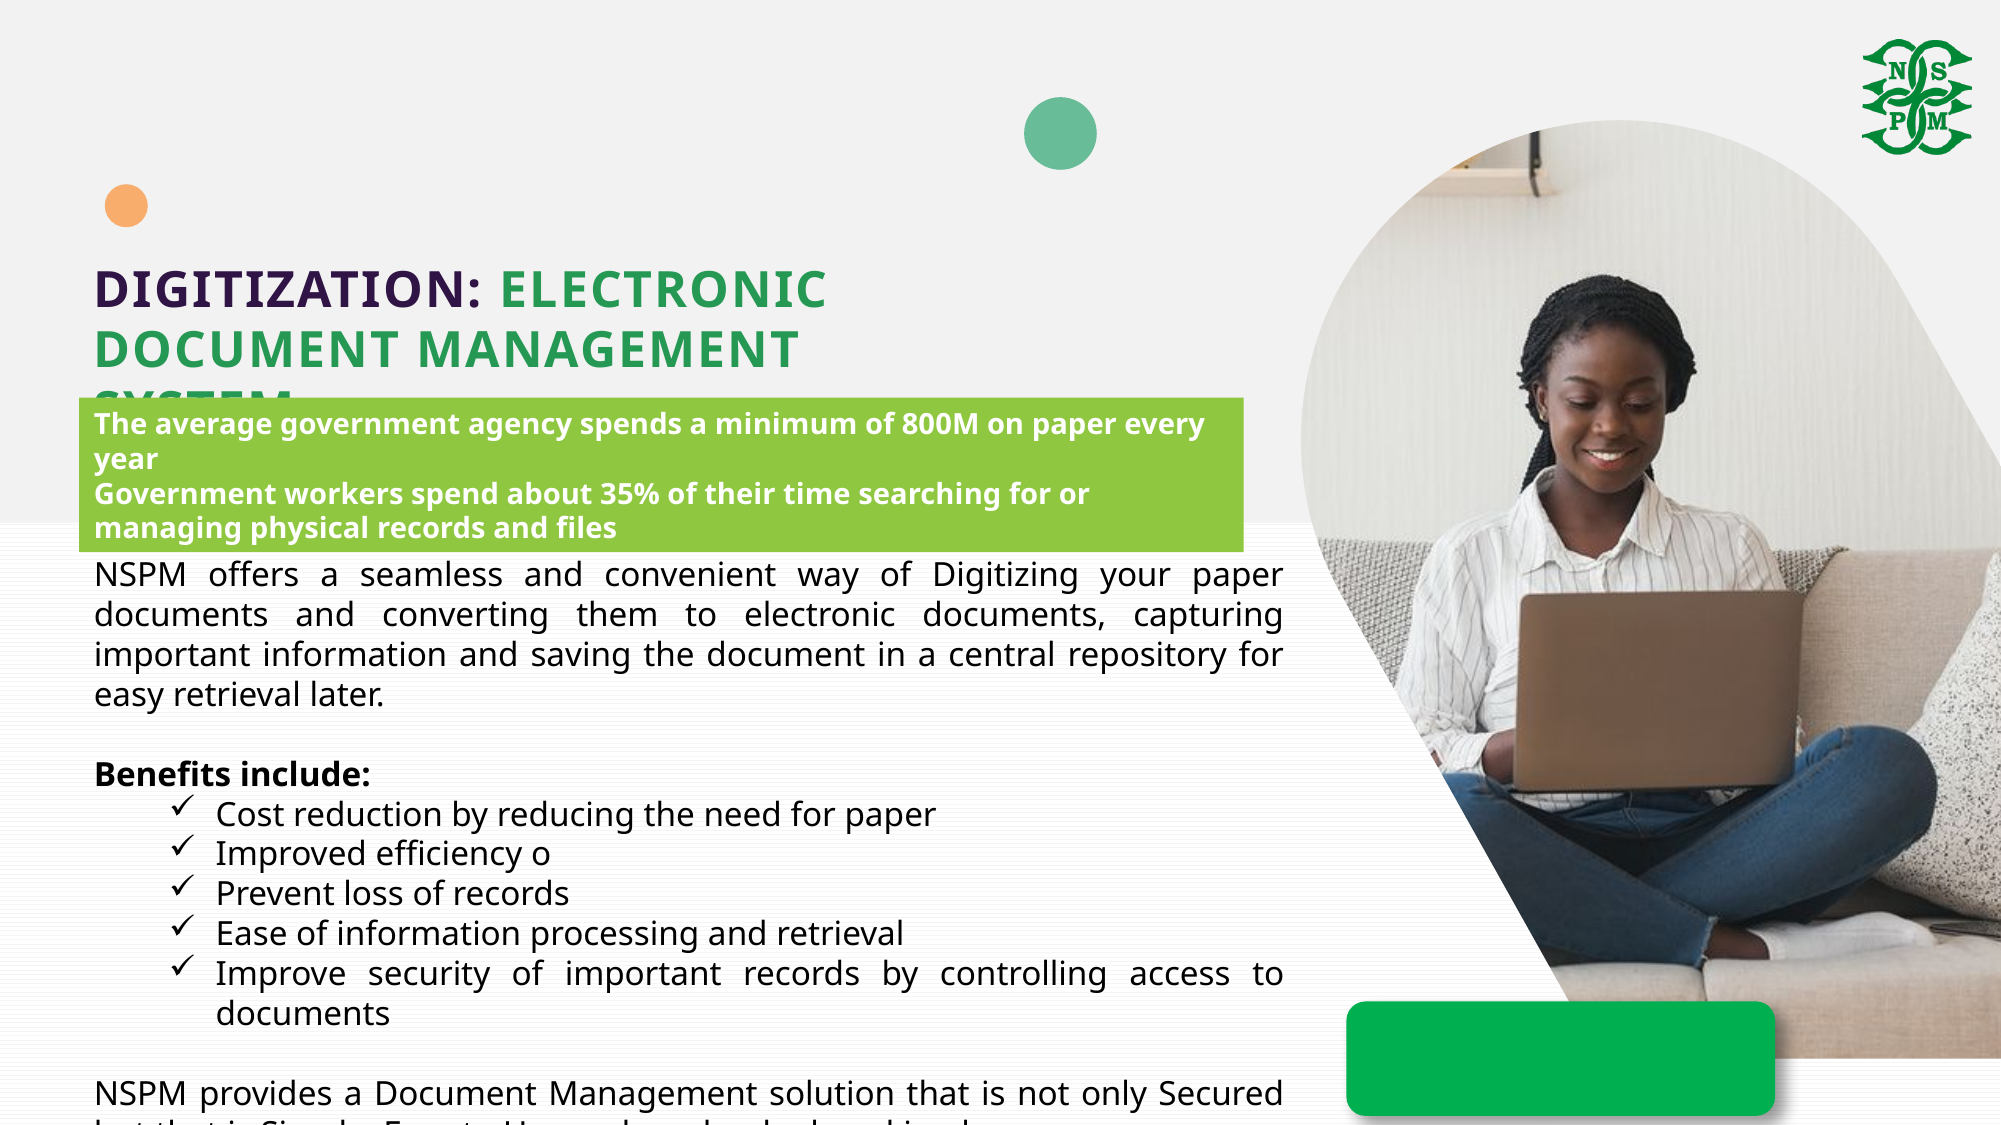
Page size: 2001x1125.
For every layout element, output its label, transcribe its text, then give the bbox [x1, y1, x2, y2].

text_box [1345, 1059, 1777, 1117]
picture [1300, 39, 2001, 1059]
text_box [103, 183, 149, 229]
text_box NSPM offers a seamless and convenient way of Digitizing your paper documents and converting them to electronic documents, capturing important information and saving the document in a central repository for easy retrieval later. Benefits include: Cost reduction by reducing the need for paper Improved efficiency o Prevent loss of records Ease of information processing and retrieval Improve security of important records by controlling access to documents NSPM provides a Document Management solution that is not only Secured but that is Simple, Easy to Use and can be deployed in phases [79, 545, 1301, 1125]
text_box The average government agency spends a minimum of 800M on paper every year Government workers spend about 35% of their time searching for or managing physical records and files [79, 397, 1244, 553]
text_box [1023, 96, 1098, 171]
text_box DIGITIZATION: ELECTRONIC DOCUMENT MANAGEMENT SYSTEM [79, 250, 995, 397]
